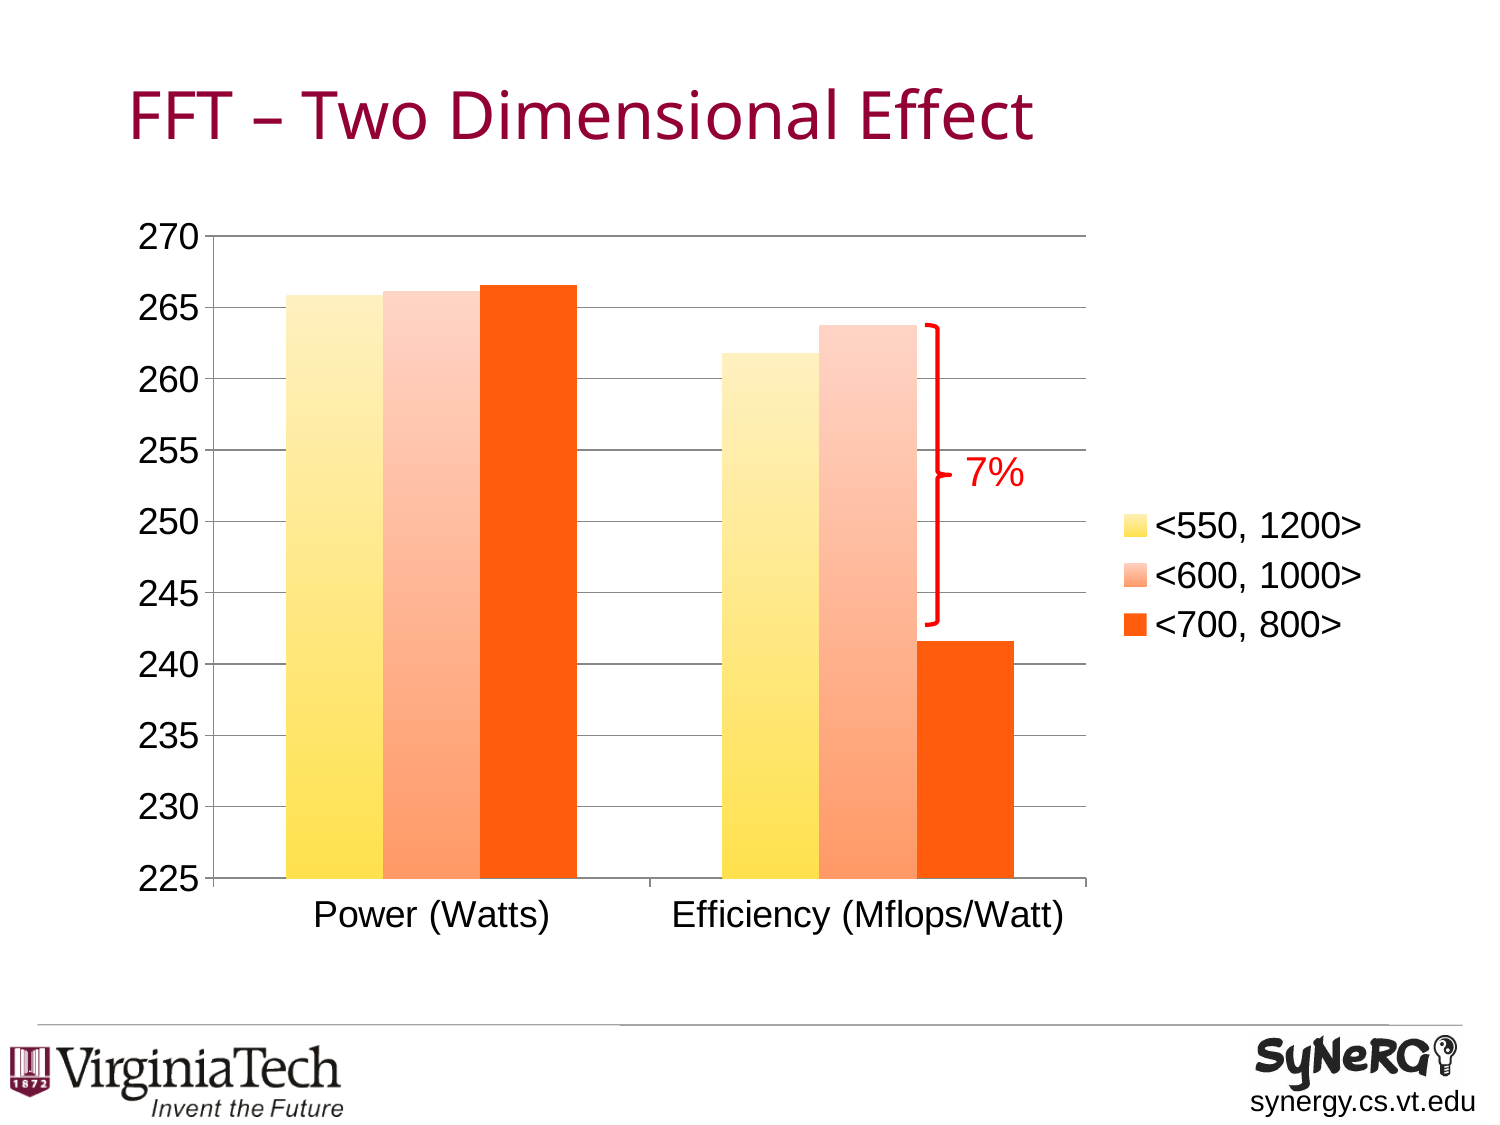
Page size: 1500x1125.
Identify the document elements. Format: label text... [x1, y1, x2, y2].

chart [112, 199, 1388, 951]
title FFT – Two Dimensional Effect [112, 49, 1388, 176]
picture [1250, 1031, 1460, 1095]
picture [0, 1035, 350, 1125]
